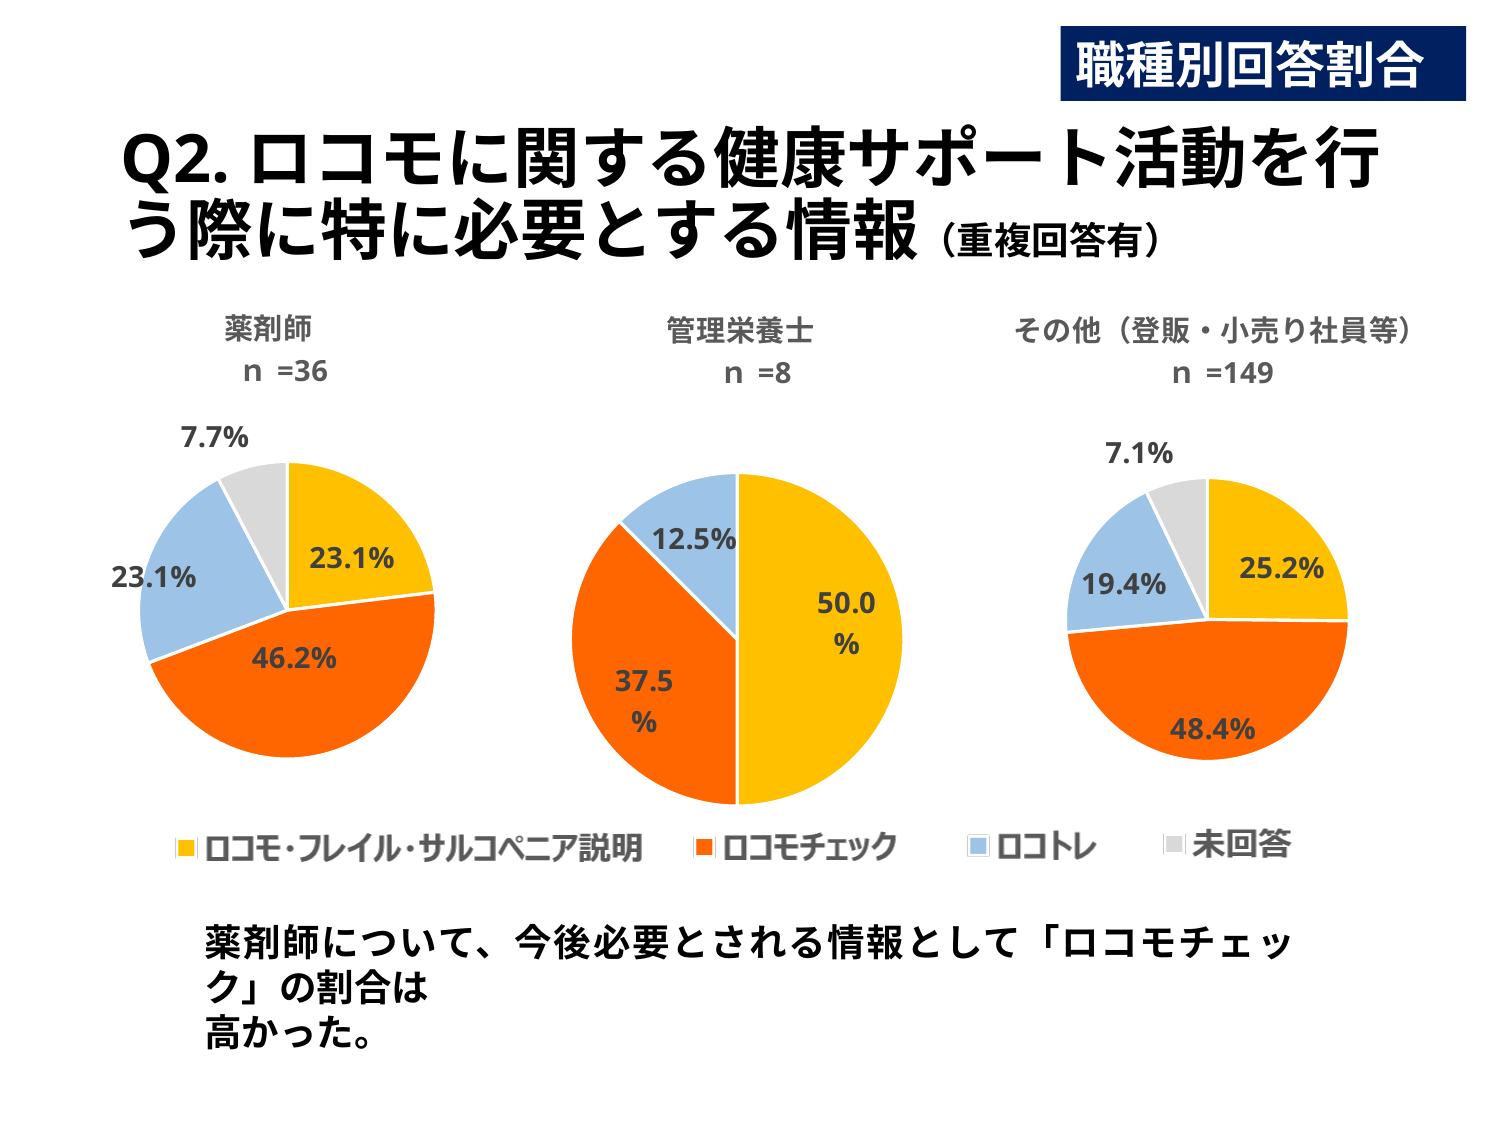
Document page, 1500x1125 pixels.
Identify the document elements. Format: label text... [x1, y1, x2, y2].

title Q2.ロコモに関する健康サポート活動を行う際に特に必要とする情報（重複回答有） [105, 113, 1432, 281]
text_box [154, 808, 1500, 878]
chart [0, 281, 1500, 822]
text_box 薬剤師について、今後必要とされる情報として「ロコモチェック」の割合は 高かった。 [189, 911, 1311, 1062]
text_box 職種別回答割合 [1060, 26, 1467, 101]
